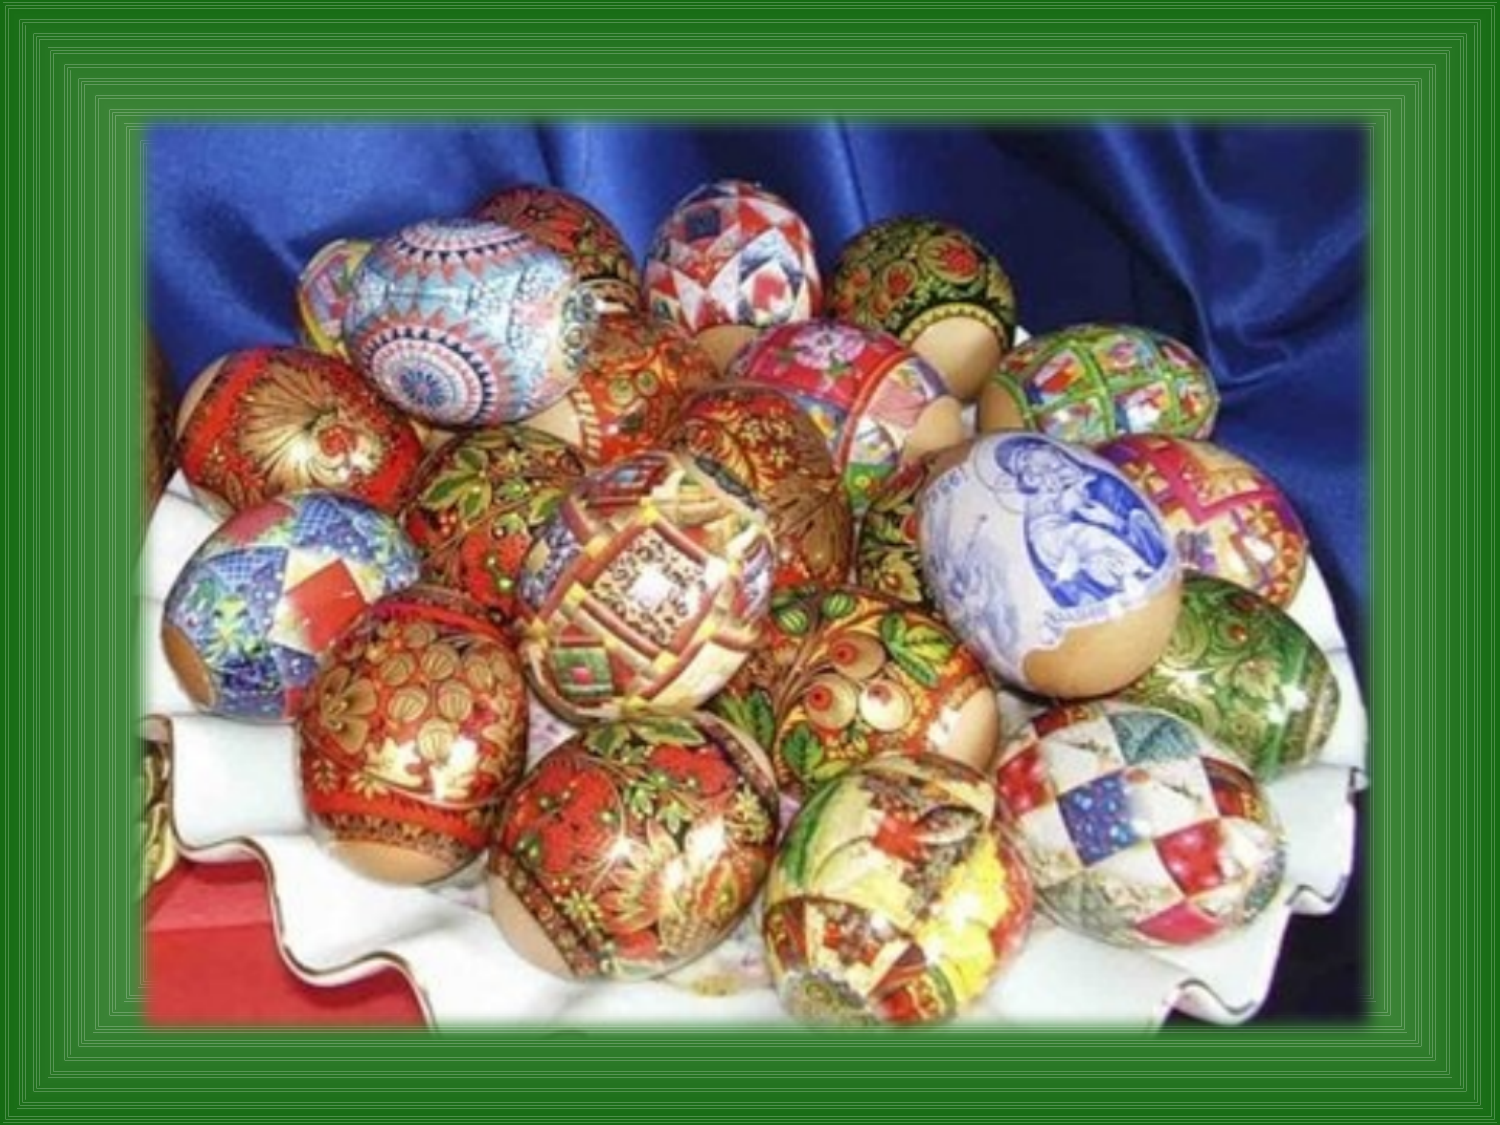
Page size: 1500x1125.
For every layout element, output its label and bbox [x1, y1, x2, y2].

picture [128, 105, 1395, 1044]
